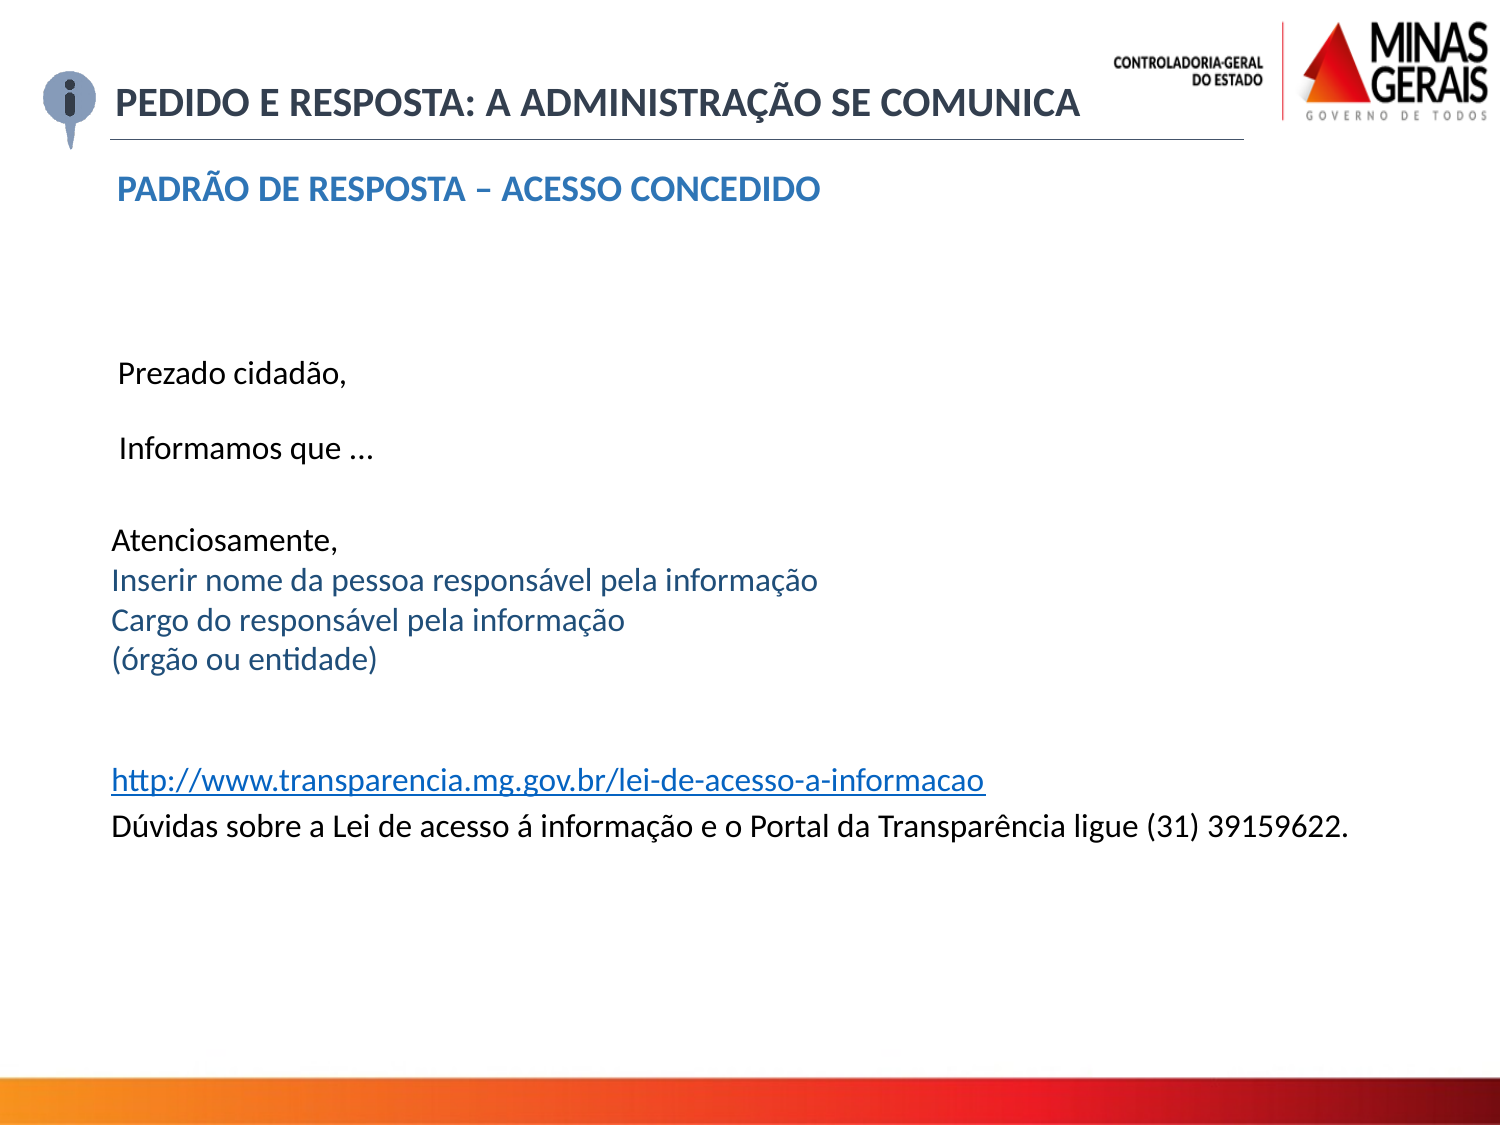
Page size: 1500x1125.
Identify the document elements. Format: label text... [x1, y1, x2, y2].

text_box PADRÃO DE RESPOSTA – ACESSO CONCEDIDO [102, 156, 837, 216]
picture [0, 0, 1500, 1125]
text_box Prezado cidadão, Informamos que ... Atenciosamente, Inserir nome da pessoa responsável pela informação Cargo do responsável pela informação (órgão ou entidade) http://www.transparencia.mg.gov.br/lei-de-acesso-a-informacao Dúvidas sobre a Lei de acesso á informação e o Portal da Transparência ligue (31) 39159622. [96, 338, 1388, 852]
text_box PEDIDO E RESPOSTA: A ADMINISTRAÇÃO SE COMUNICA [100, 66, 1096, 132]
